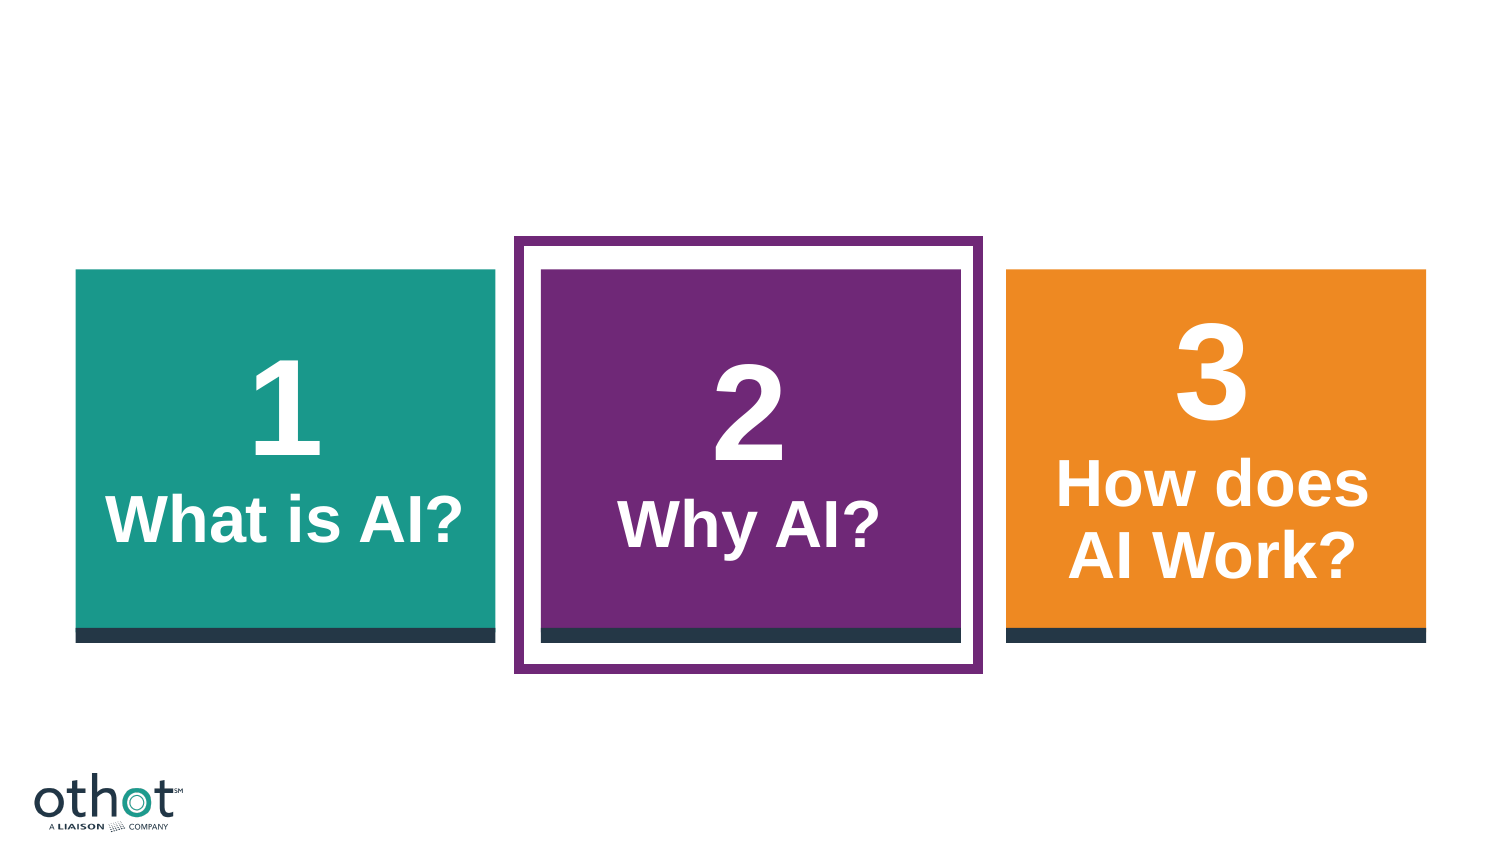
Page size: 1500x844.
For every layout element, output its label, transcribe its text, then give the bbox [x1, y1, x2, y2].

text_box [518, 240, 979, 670]
list 1 What is AI? [75, 265, 496, 628]
list 3 How does AI Work? [1001, 265, 1425, 628]
